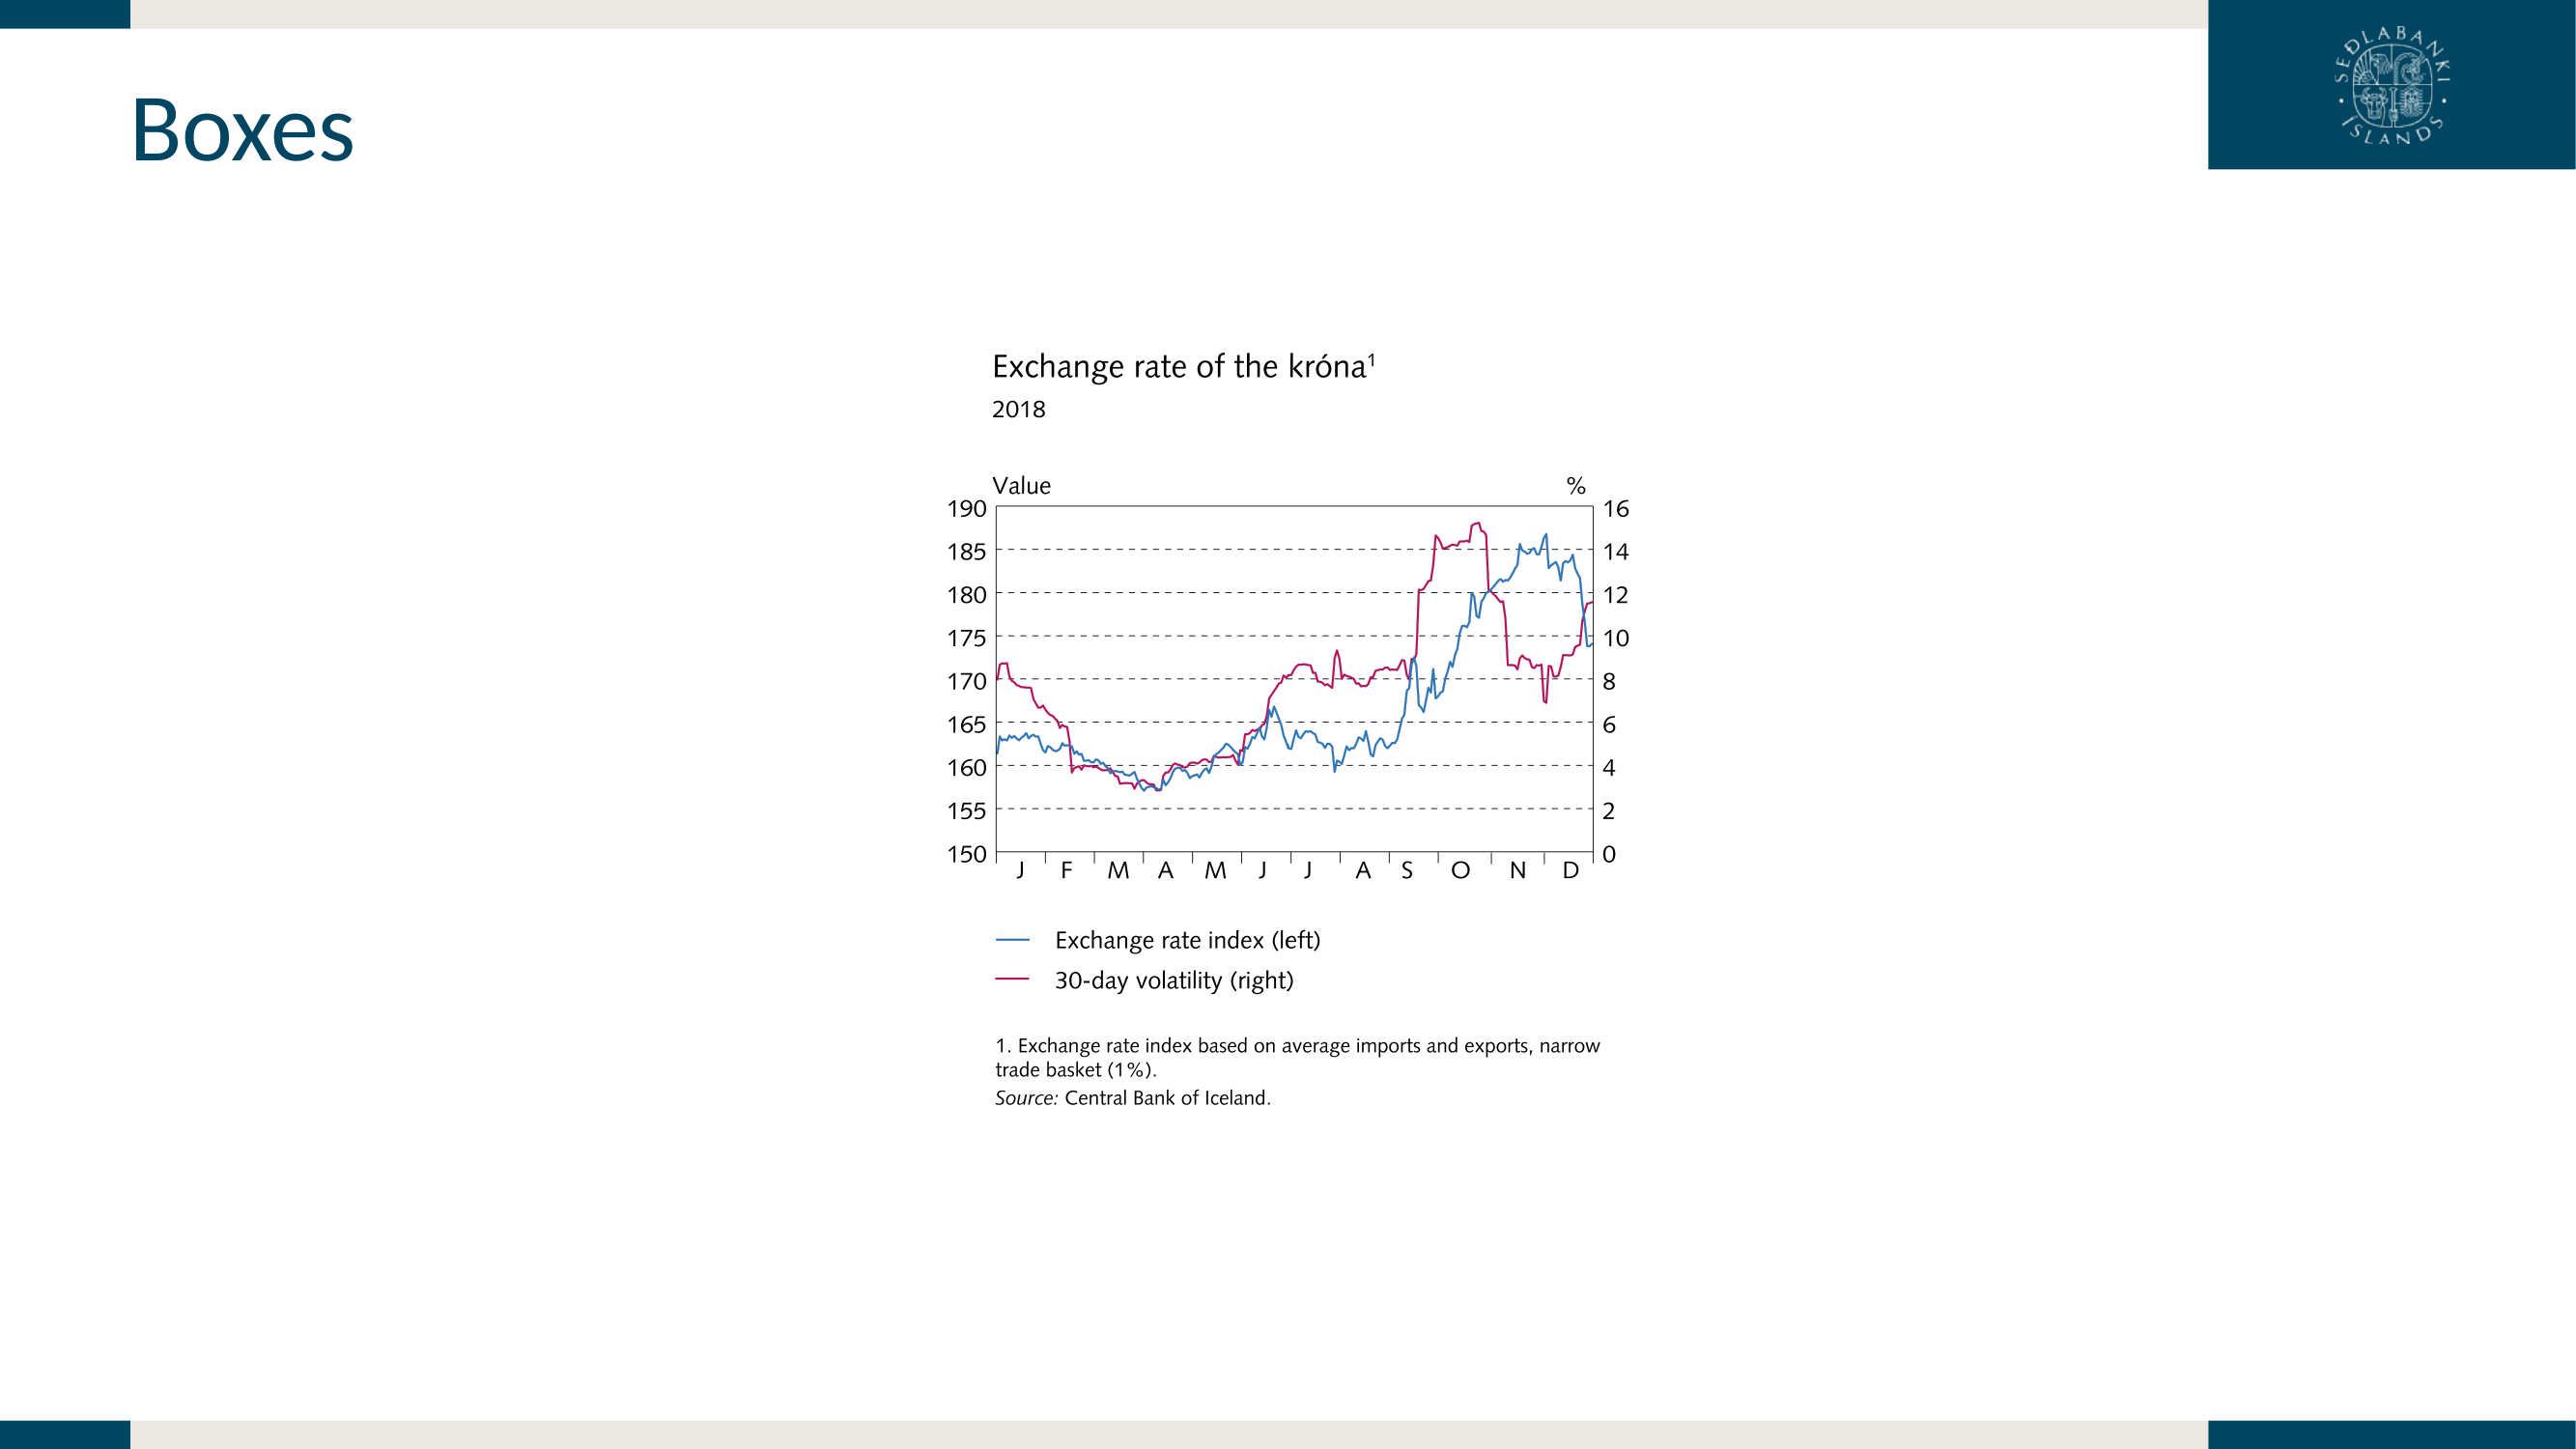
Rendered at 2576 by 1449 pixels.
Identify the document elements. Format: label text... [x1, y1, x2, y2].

title Boxes [129, 86, 2178, 290]
picture [946, 338, 1629, 1110]
